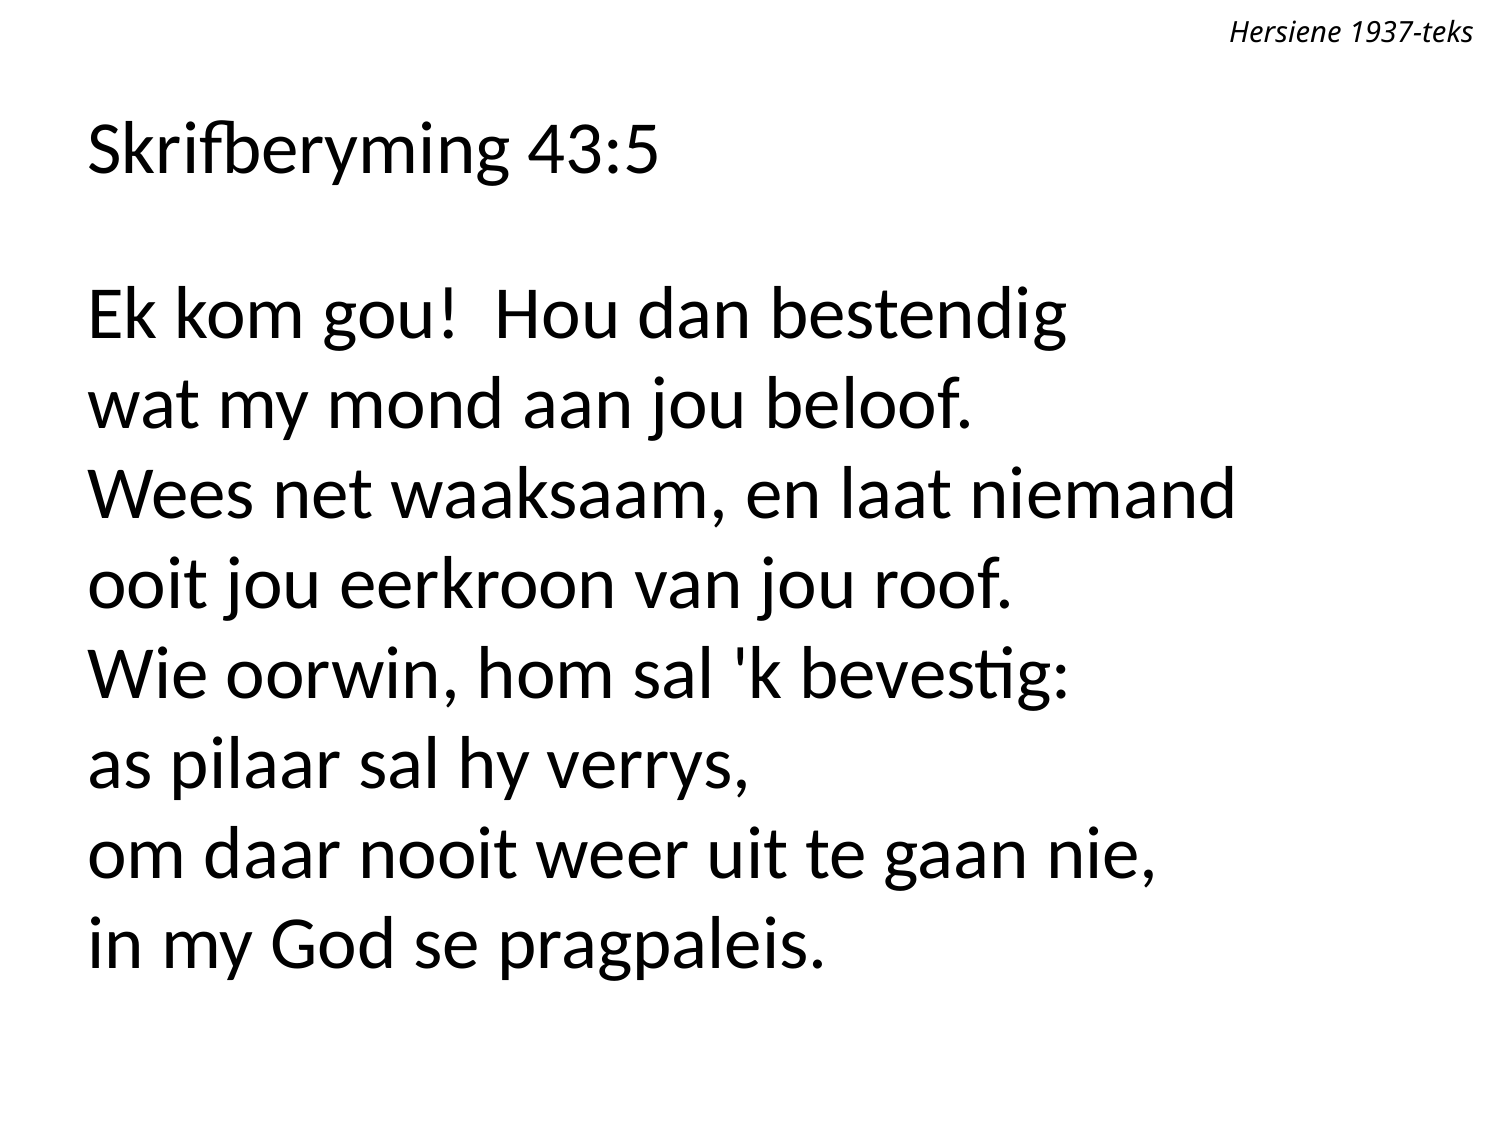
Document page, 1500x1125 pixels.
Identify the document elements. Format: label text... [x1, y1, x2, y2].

text_box Skrifberyming 43:5 Ek kom gou! Hou dan bestendig wat my mond aan jou beloof. Wees net waaksaam, en laat niemand ooit jou eerkroon van jou roof. Wie oorwin, hom sal 'k bevestig: as pilaar sal hy verrys, om daar nooit weer uit te gaan nie, in my God se pragpaleis. [72, 105, 1473, 991]
text_box Hersiene 1937-teks [1214, 5, 1489, 56]
